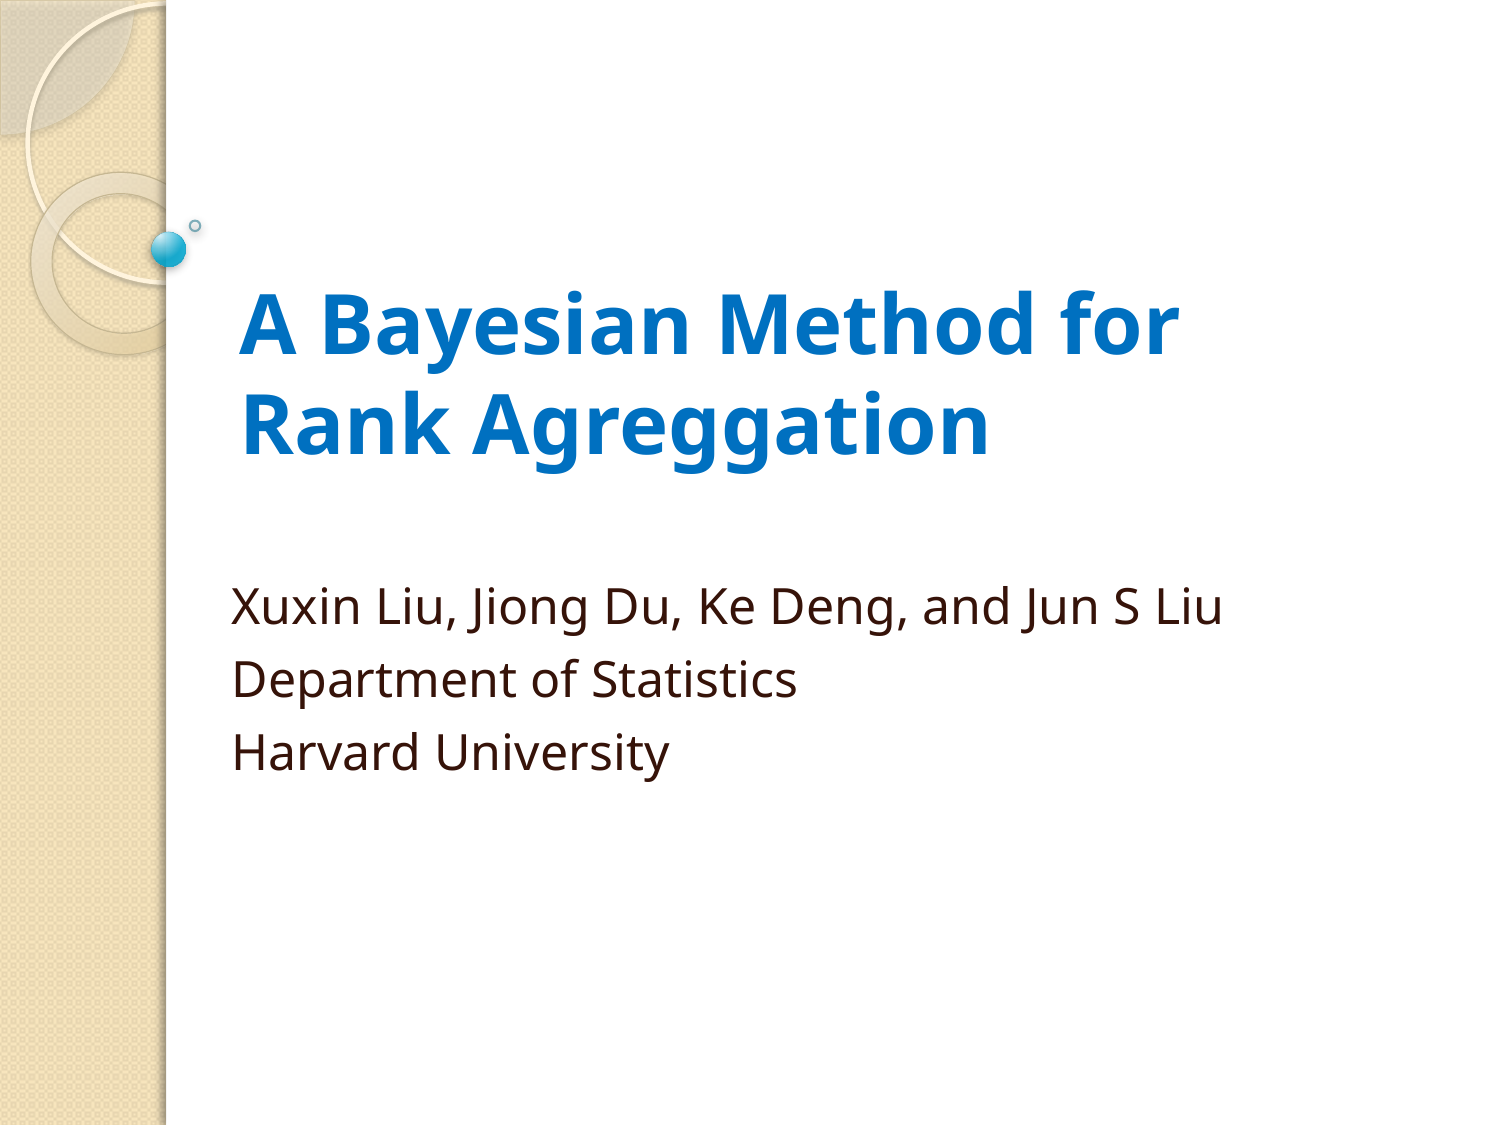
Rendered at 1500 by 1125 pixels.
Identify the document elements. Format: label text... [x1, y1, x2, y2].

title A Bayesian Method for Rank Agreggation [225, 224, 1363, 479]
subtitle Xuxin Liu, Jiong Du, Ke Deng, and Jun S Liu Department of Statistics Harvard University [212, 575, 1428, 863]
